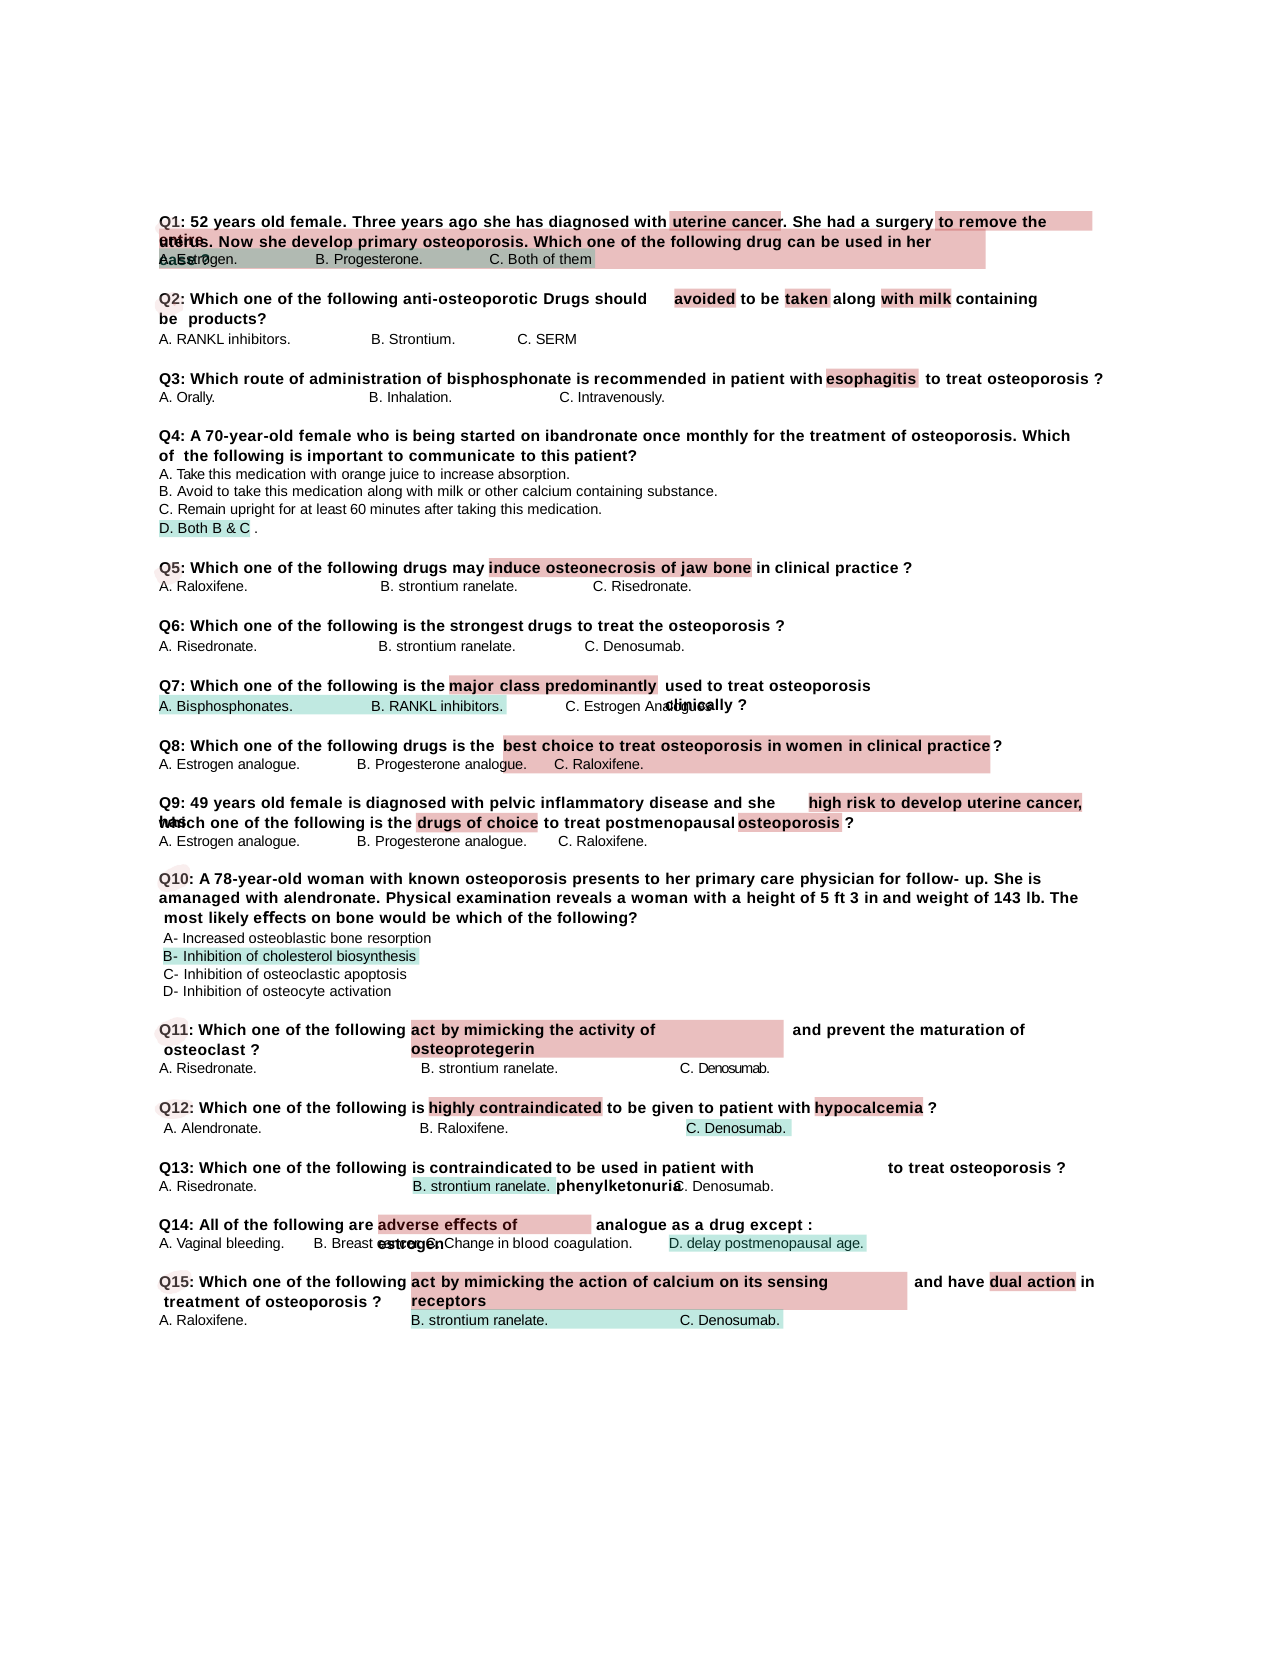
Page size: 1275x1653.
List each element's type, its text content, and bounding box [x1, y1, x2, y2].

text_box osteoporosis [738, 812, 842, 830]
text_box Q8: Which one of the following drugs is the [157, 732, 501, 752]
text_box Q14: All of the following are [156, 1212, 376, 1234]
text_box A. Bisphosphonates. B. RANKL inhibitors. [159, 694, 507, 715]
text_box act by mimicking the activity of osteoprotegerin [411, 1019, 784, 1058]
text_box to be given to patient with [604, 1094, 813, 1117]
text_box induce osteonecrosis of jaw bone [488, 558, 752, 578]
text_box A. Risedronate. B. strontium ranelate. [156, 634, 524, 655]
text_box C. Denosumab. [671, 1174, 778, 1194]
text_box [668, 1234, 867, 1252]
text_box Q3: Which route of administration of bisphosphonate is recommended in patient with A. Orally. B. Inhalation. C. Intravenously. [157, 365, 824, 406]
text_box Q9: 49 years old female is diagnosed with pelvic inflammatory disease and she has [157, 790, 807, 830]
text_box A. Vaginal bleeding. B. Breast cancer. C. Change in blood coagulation. [157, 1231, 655, 1252]
text_box C. Denosumab. [686, 1119, 792, 1137]
text_box Q12: Which one of the following is [157, 1094, 427, 1116]
text_box B. strontium ranelate. C. Denosumab. [418, 1057, 780, 1077]
text_box in clinical practice ? [754, 555, 915, 578]
text_box major class predominantly [449, 675, 658, 695]
text_box containing [953, 285, 1041, 308]
text_box esophagitis [826, 368, 919, 388]
text_box high risk to develop uterine cancer [808, 792, 1075, 812]
text_box hypocalcemia [814, 1097, 924, 1117]
text_box to treat osteoporosis ? [923, 365, 1105, 388]
text_box Q11: Which one of the following osteoclast ? A. Risedronate. [157, 1017, 409, 1077]
text_box A. Estrogen. B. Progesterone. C. Both of them [159, 248, 596, 268]
text_box and have [912, 1269, 988, 1291]
text_box ? [990, 732, 1005, 755]
text_box [154, 292, 184, 316]
text_box uterus. Now she develop primary osteoporosis. Which one of the following drug can be used in her case ? [159, 228, 986, 269]
text_box Q15: Which one of the following treatment of osteoporosis ? A. Raloxifene. [157, 1269, 409, 1329]
text_box to be [738, 285, 783, 308]
text_box ? [842, 810, 856, 830]
text_box Q6: Which one of the following is the strongest [156, 612, 524, 634]
text_box [378, 1214, 592, 1235]
text_box ? [925, 1094, 939, 1117]
text_box Q4: A 70-year-old female who is being started on ibandronate once monthly for the treatment of osteoporosis. Which of the following is important to communicate to this patient? Take this medication with orange juice to increase absorption. Avoid to take this medication along with milk or other calcium containing substance. Remain upright for at least 60 minutes after taking this medication. Both B & C . [156, 423, 1091, 537]
text_box Q7: Which one of the following is the [157, 672, 447, 695]
text_box B. strontium ranelate. [412, 1177, 557, 1194]
text_box [157, 1270, 192, 1294]
text_box A. Estrogen analogue. B. Progesterone analogue. C. Raloxifene. Q10: A 78-year-old woman with known osteoporosis presents to her primary care physician for follow- up. She is amanaged with alendronate. Physical examination reveals a woman with a height of 5 ft 3 in and weight of 143 lb. The most likely eﬀects on bone would be which of the following? A- Increased osteoblastic bone resorption B- Inhibition of cholesterol biosynthesis C- Inhibition of osteoclastic apoptosis D- Inhibition of osteocyte activation [156, 830, 1081, 1000]
text_box analogue as a drug except : [593, 1212, 814, 1234]
text_box highly contraindicated [428, 1097, 603, 1117]
text_box A. Estrogen analogue. B. Progesterone analogue. C. Raloxifene. [156, 752, 646, 773]
text_box Q5: Which one of the following drugs may [157, 555, 487, 575]
text_box to treat osteoporosis ? [886, 1154, 1068, 1177]
text_box Q2: Which one of the following anti-osteoporotic Drugs should be products? A. RANKL inhibitors. B. Strontium. C. SERM [156, 286, 672, 348]
text_box A. Risedronate. [156, 1174, 261, 1194]
text_box act by mimicking the action of calcium on its sensing receptors [411, 1271, 908, 1310]
text_box with milk [881, 288, 952, 308]
text_box drugs to treat the osteoporosis ? C. Denosumab. [525, 610, 786, 655]
text_box taken [784, 288, 831, 308]
text_box A. Alendronate. B. Raloxifene. [161, 1116, 511, 1136]
text_box B. strontium ranelate. C. Denosumab. [410, 1309, 784, 1329]
text_box [154, 1017, 189, 1046]
text_box Q1: 52 years old female. Three years ago she has diagnosed with uterine cancer. She had a surgery to remove the entire [157, 208, 1095, 249]
text_box and prevent the maturation of [790, 1017, 1027, 1039]
text_box [154, 1099, 193, 1119]
text_box dual action [989, 1271, 1077, 1292]
text_box , [1075, 790, 1085, 812]
text_box avoided [674, 288, 737, 308]
text_box best choice to treat osteoporosis in women in clinical practice [503, 735, 991, 774]
text_box to be used in patient with phenylketonuria [554, 1154, 884, 1195]
text_box Q13: Which one of the following is contraindicated [157, 1154, 554, 1177]
text_box [154, 562, 183, 585]
text_box A. Raloxifene. B. strontium ranelate. C. Risedronate. [157, 575, 694, 595]
text_box used to treat osteoporosis clinically ? [662, 672, 957, 714]
text_box along [831, 285, 879, 308]
text_box [155, 217, 183, 236]
text_box C. Estrogen Analogues [563, 694, 717, 715]
text_box [157, 864, 191, 892]
text_box in [1078, 1269, 1097, 1291]
text_box which one of the following is the drugs of choice to treat postmenopausal [156, 810, 736, 830]
